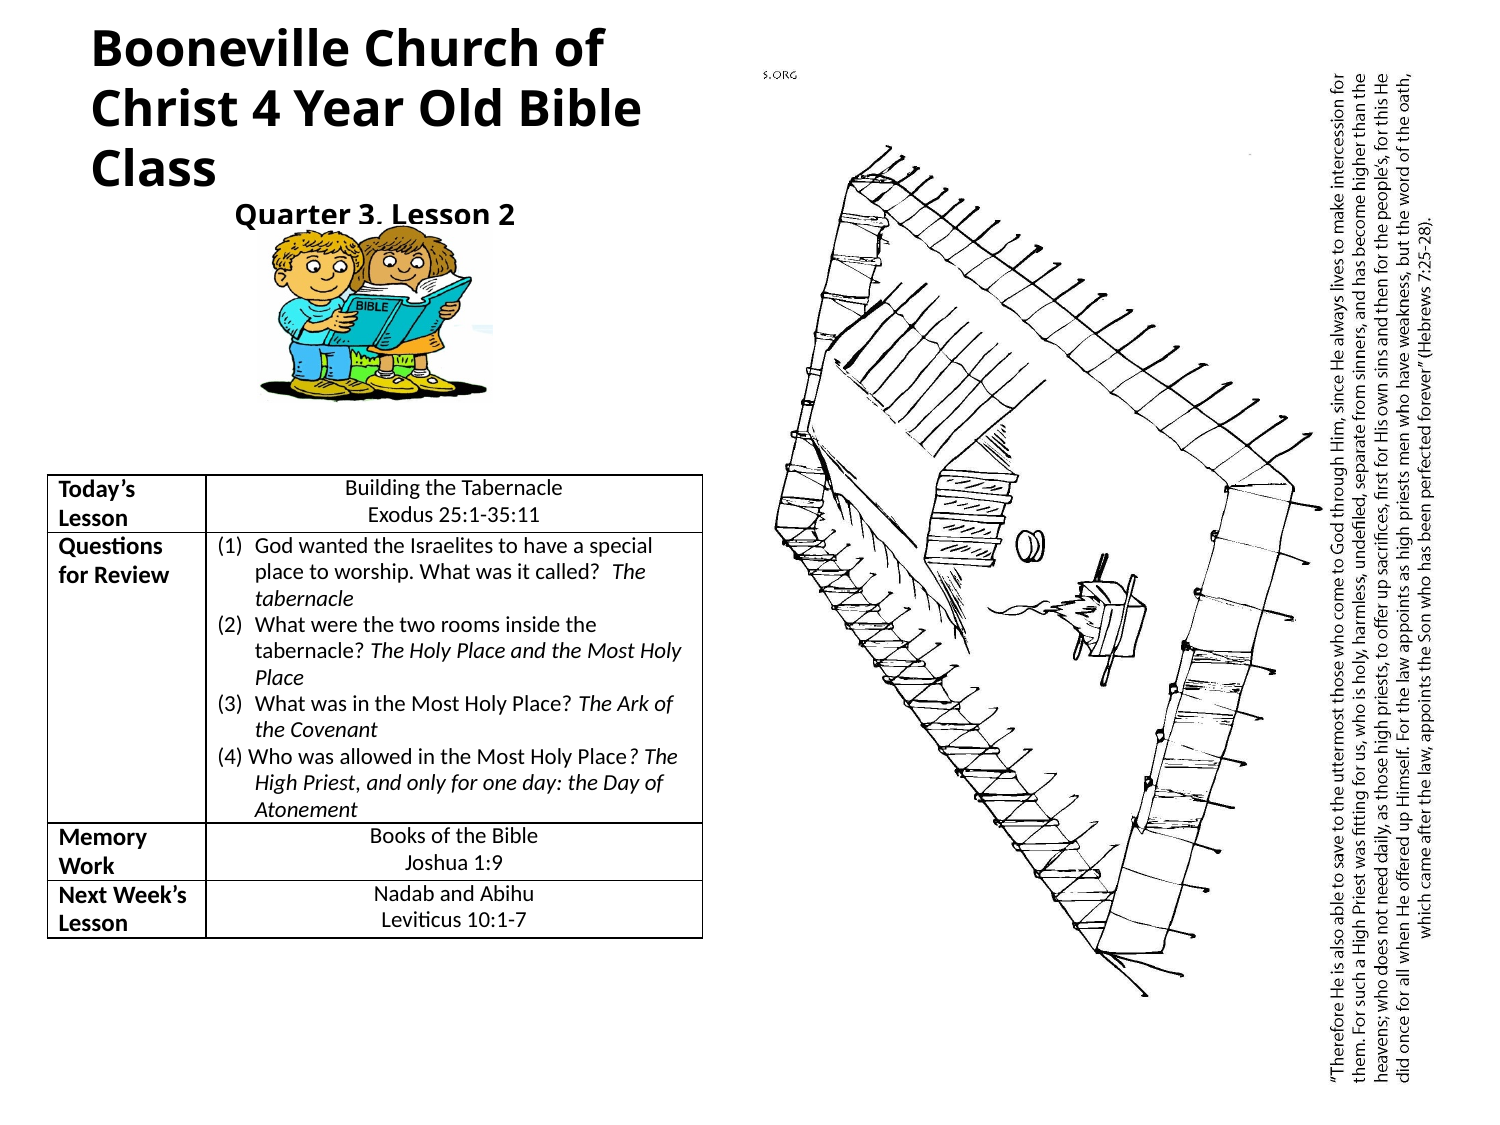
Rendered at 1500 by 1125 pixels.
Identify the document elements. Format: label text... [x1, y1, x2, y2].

table_header Today’s Lesson [48, 476, 205, 532]
text_box Booneville Church of Christ 4 Year Old Bible Class Quarter 3, Lesson 2 [74, 8, 675, 284]
table_cell Nadab and Abihu Leviticus 10:1-7 [207, 881, 702, 937]
table_header Building the Tabernacle Exodus 25:1-35:11 [207, 476, 702, 532]
picture [256, 224, 494, 404]
table_cell Books of the Bible Joshua 1:9 [207, 824, 702, 880]
table_cell Next Week’s Lesson [48, 881, 205, 937]
table_cell God wanted the Israelites to have a special place to worship. What was it called? The tabernacle What were the two rooms inside the tabernacle? The Holy Place and the Most Holy Place What was in the Most Holy Place? The Ark of the Covenant (4) Who was allowed in the Most Holy Place? The High Priest, and only for one day: the Day of Atonement [207, 533, 702, 822]
table_cell Memory Work [48, 824, 205, 880]
picture [762, 69, 1446, 1089]
table_cell Questions for Review [48, 533, 205, 822]
